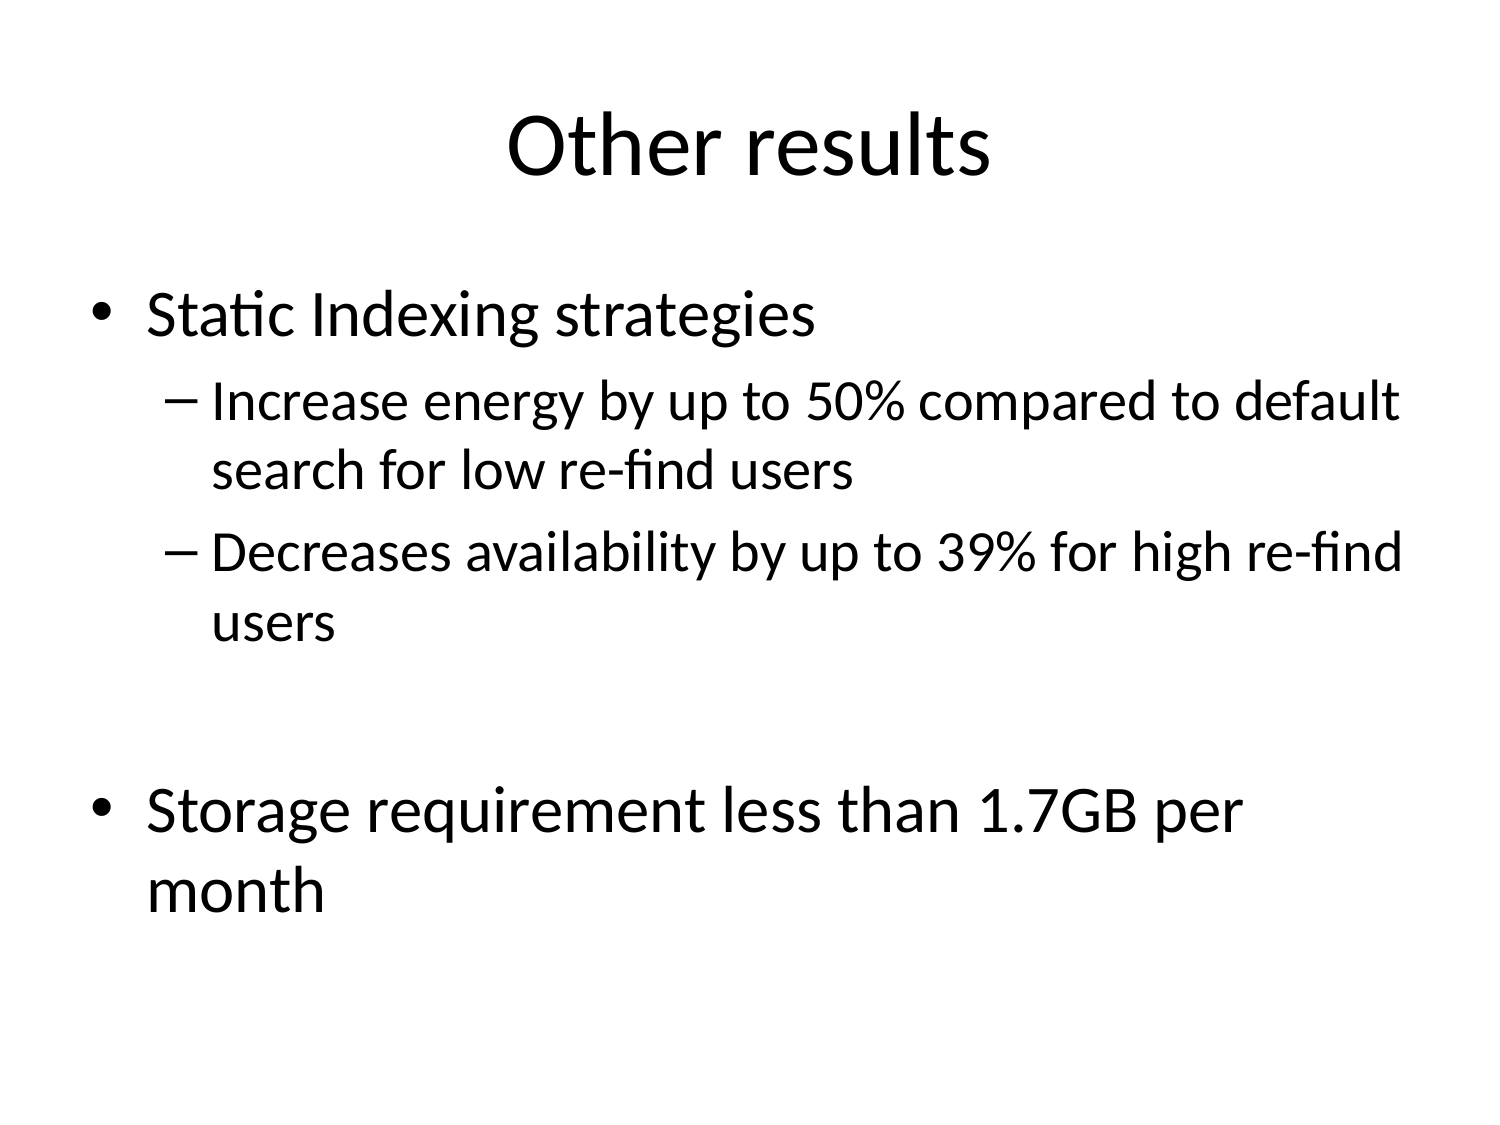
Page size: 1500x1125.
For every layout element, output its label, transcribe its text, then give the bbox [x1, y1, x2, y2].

list Static Indexing strategies Increase energy by up to 50% compared to default search for low re-find users Decreases availability by up to 39% for high re-find users Storage requirement less than 1.7GB per month [75, 262, 1425, 1005]
title Other results [75, 45, 1425, 233]
